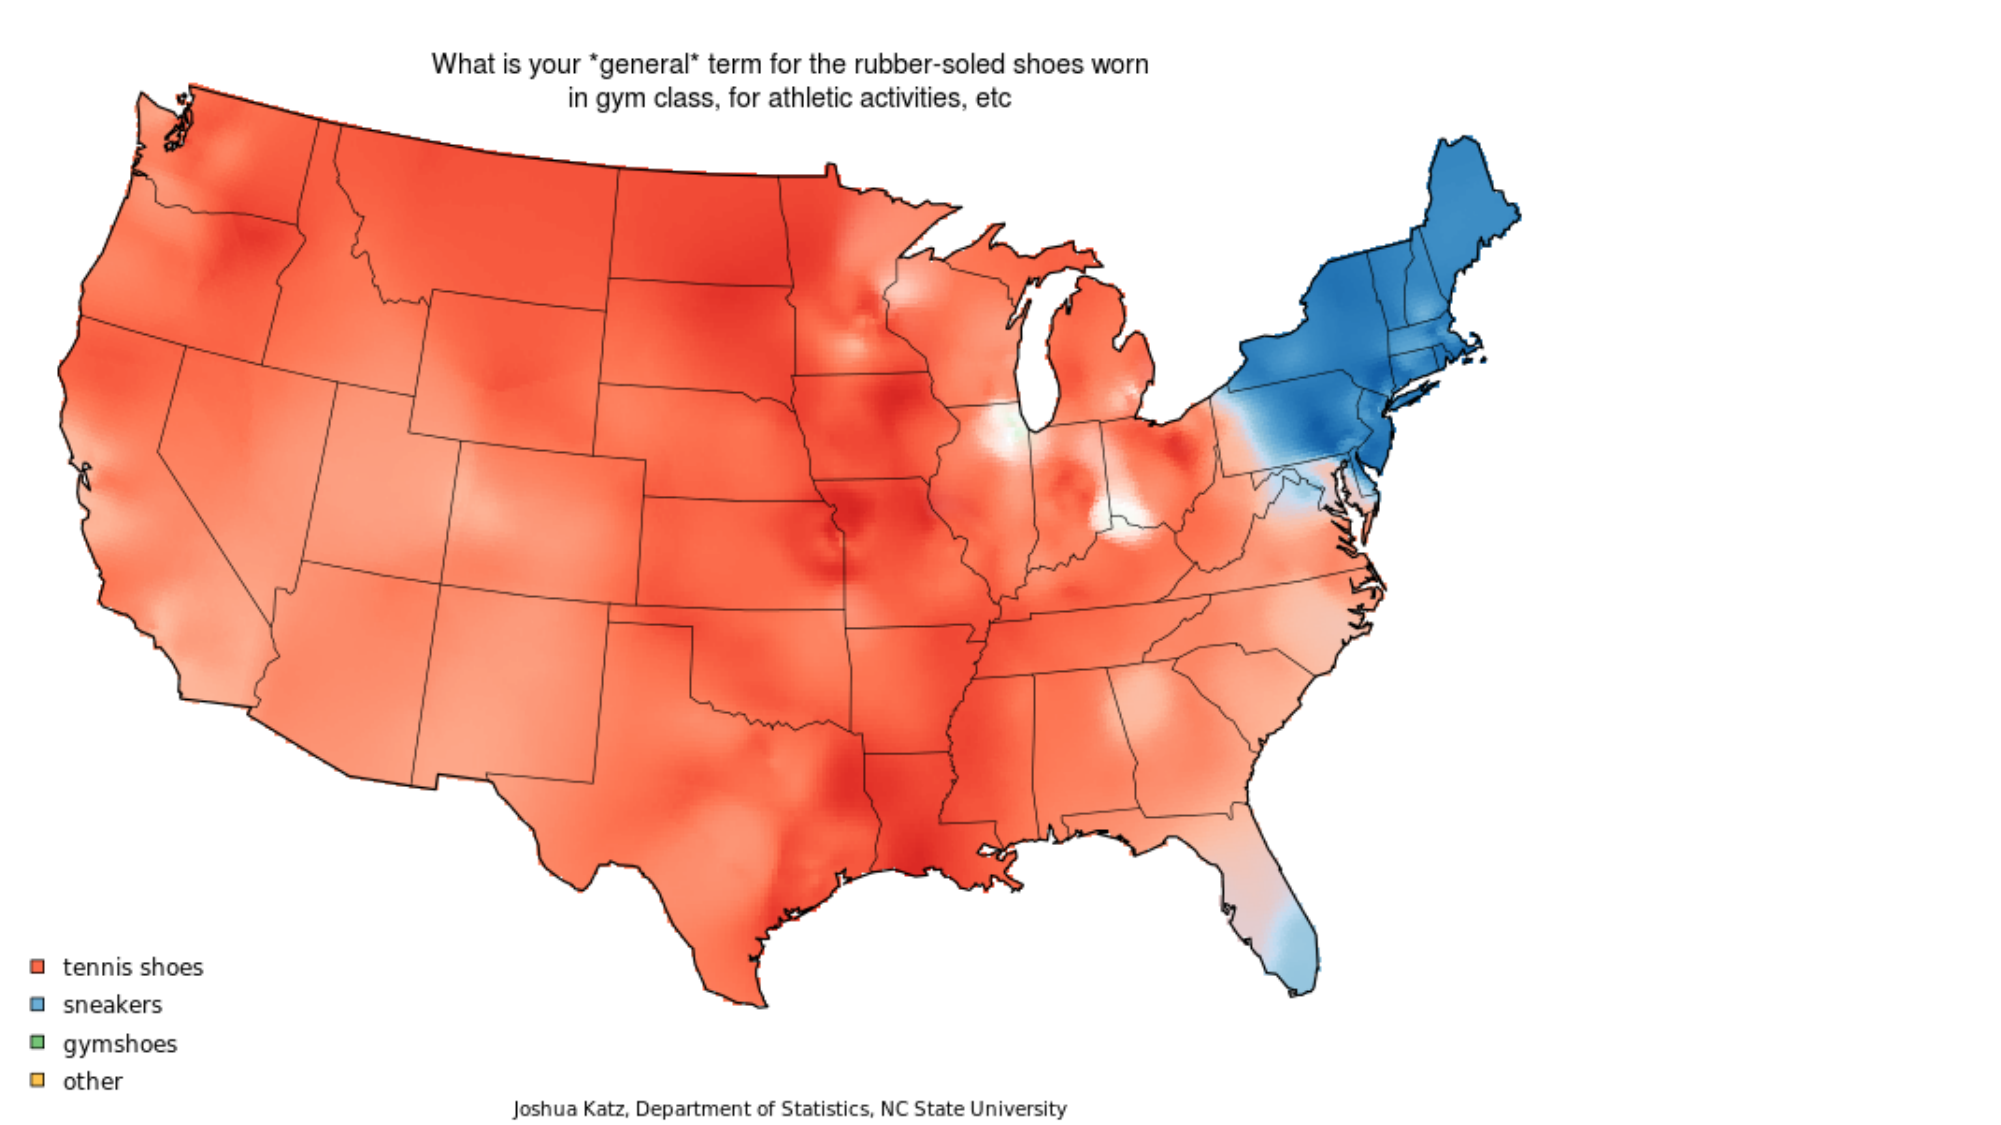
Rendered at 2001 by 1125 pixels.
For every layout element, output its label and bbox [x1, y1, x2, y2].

list [0, 0, 1580, 1122]
